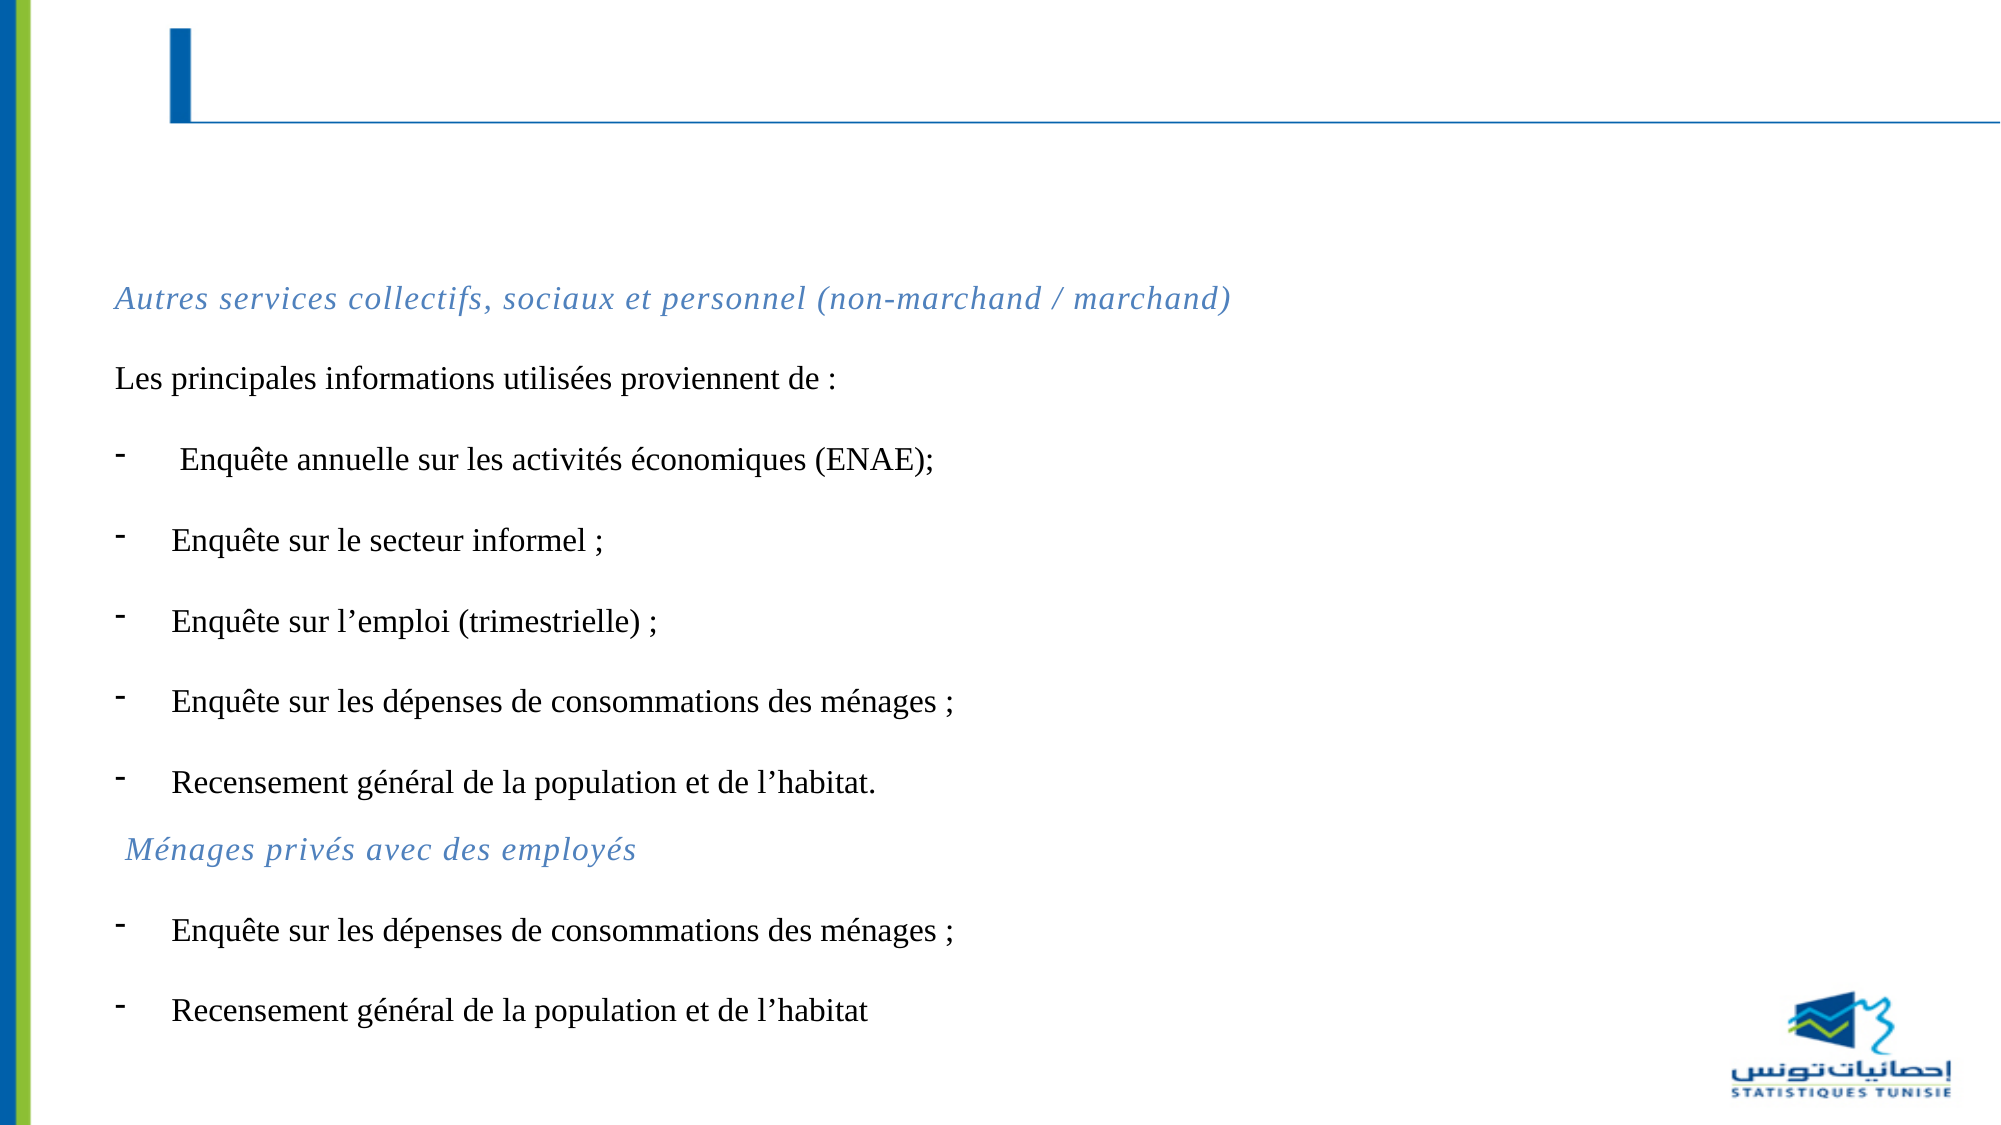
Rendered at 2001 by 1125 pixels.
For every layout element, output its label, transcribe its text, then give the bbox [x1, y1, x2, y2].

picture [0, 0, 2001, 1125]
list Autres services collectifs, sociaux et personnel (non-marchand / marchand) Les principales informations utilisées proviennent de : Enquête annuelle sur les activités économiques (ENAE); Enquête sur le secteur informel ; Enquête sur l’emploi (trimestrielle) ; Enquête sur les dépenses de consommations des ménages ; Recensement général de la population et de l’habitat. Ménages privés avec des employés Enquête sur les dépenses de consommations des ménages ; Recensement général de la population et de l’habitat [99, 262, 1901, 1066]
